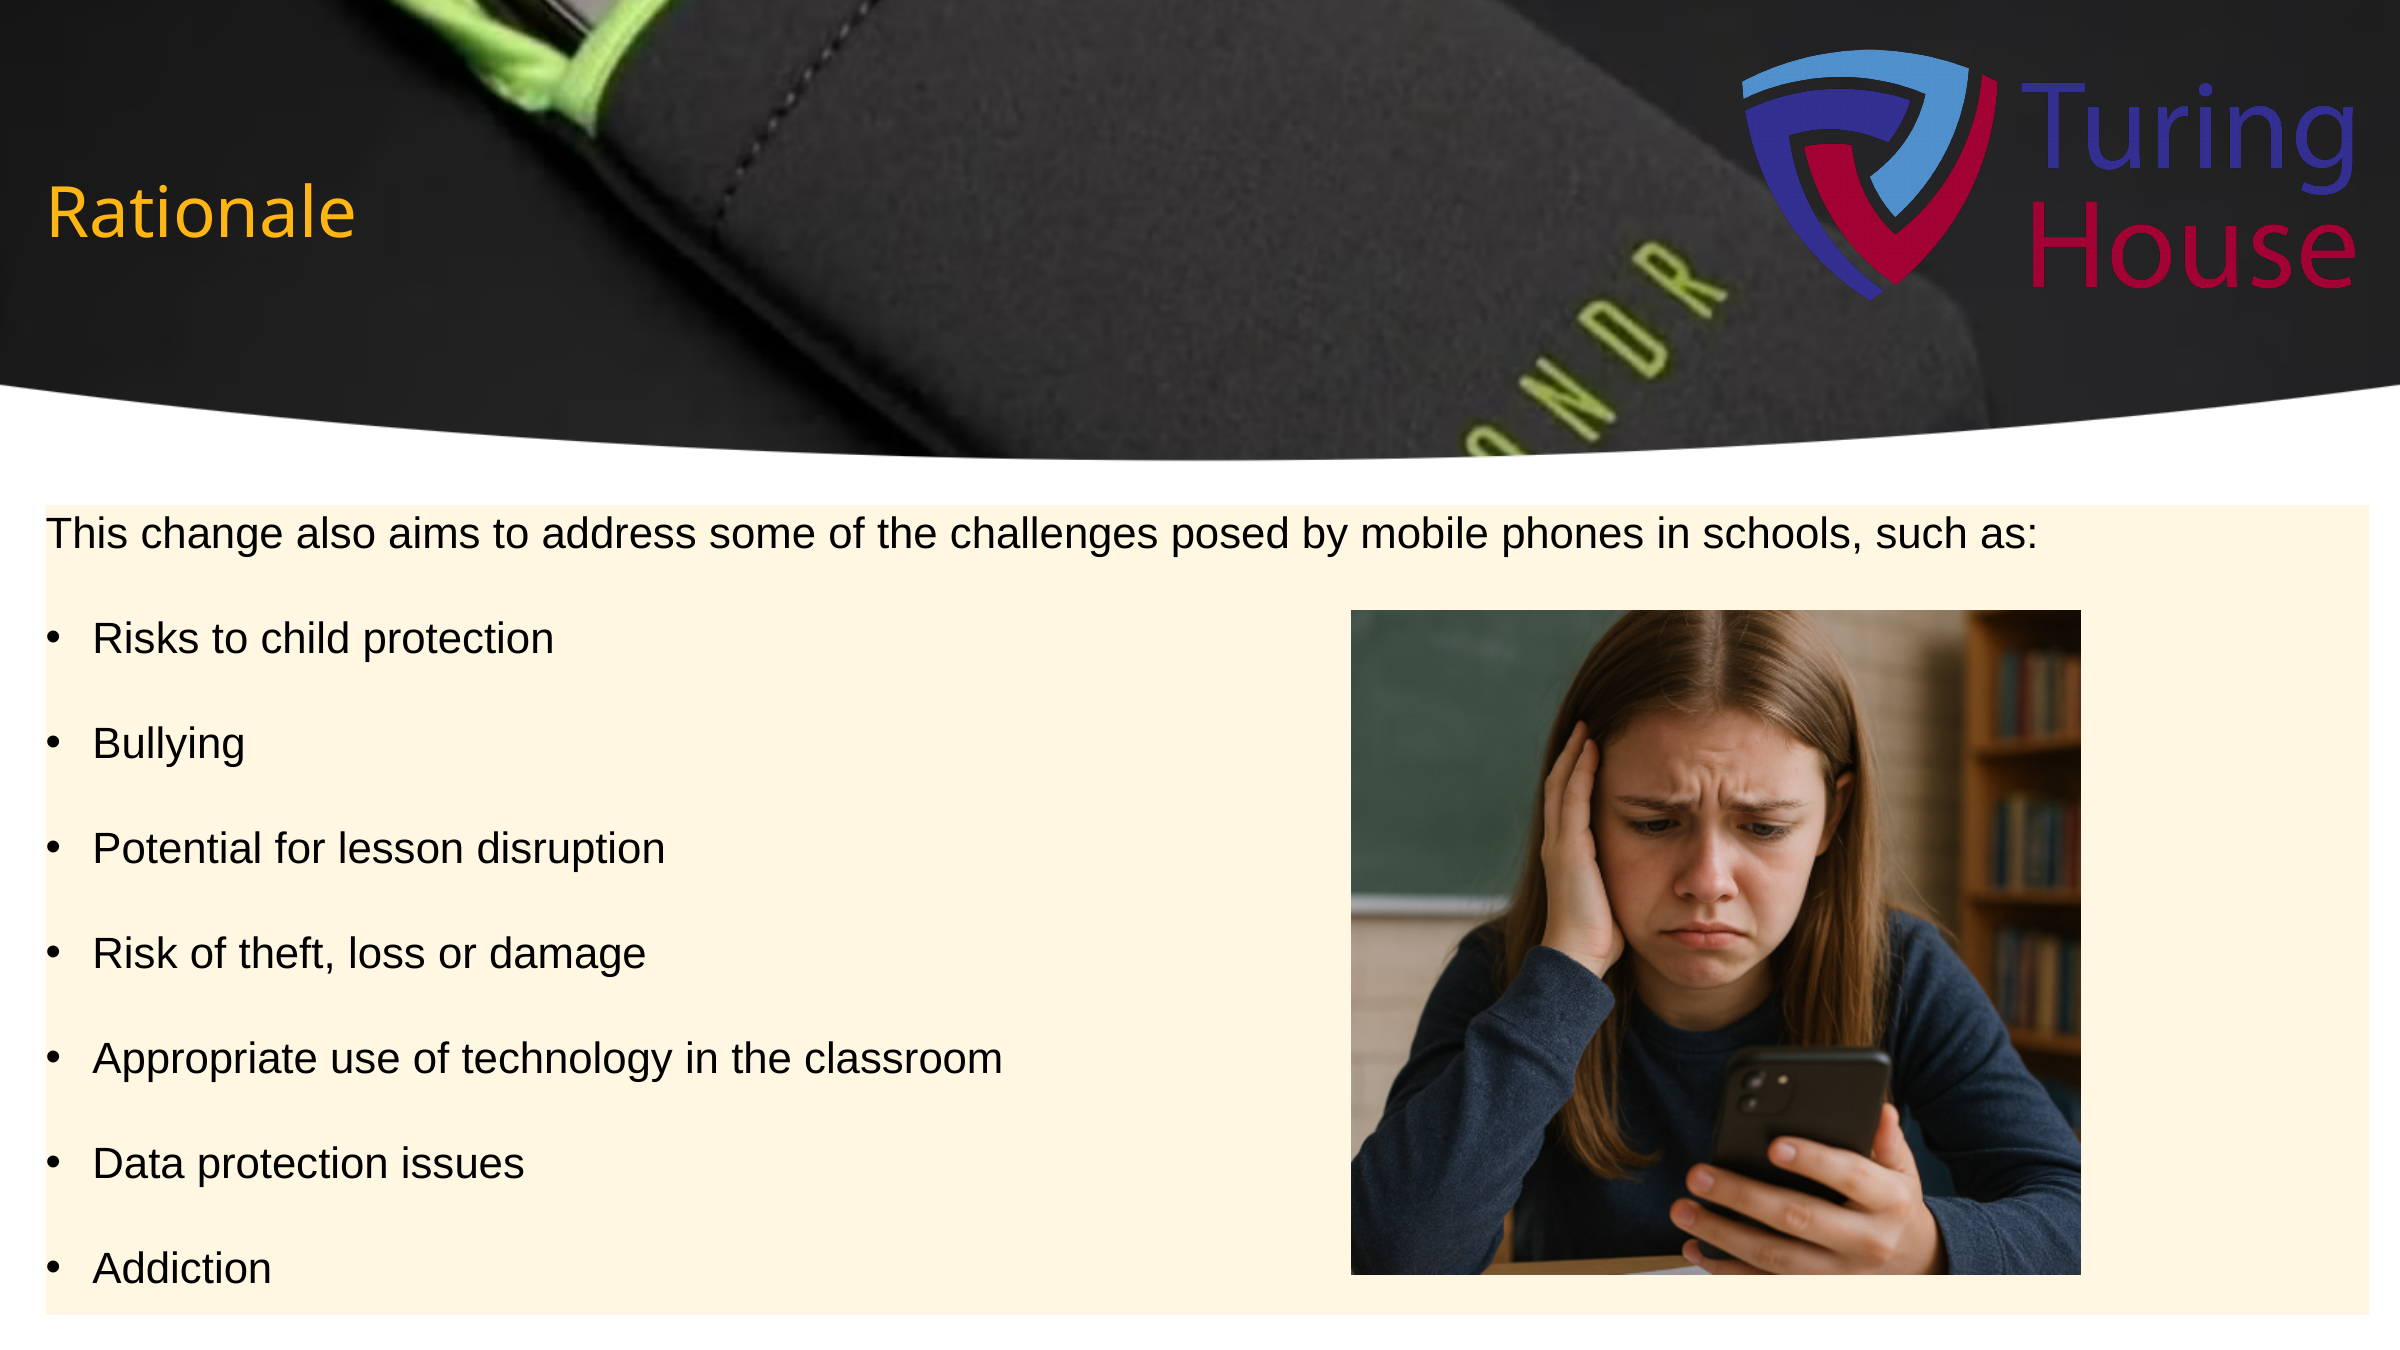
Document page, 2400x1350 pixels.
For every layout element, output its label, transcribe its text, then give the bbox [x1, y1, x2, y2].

picture [1350, 610, 2082, 1276]
text_box This change also aims to address some of the challenges posed by mobile phones in schools, such as: Risks to child protection Bullying Potential for lesson disruption Risk of theft, loss or damage Appropriate use of technology in the classroom Data protection issues Addiction [45, 505, 2370, 1315]
picture [0, 0, 2400, 470]
